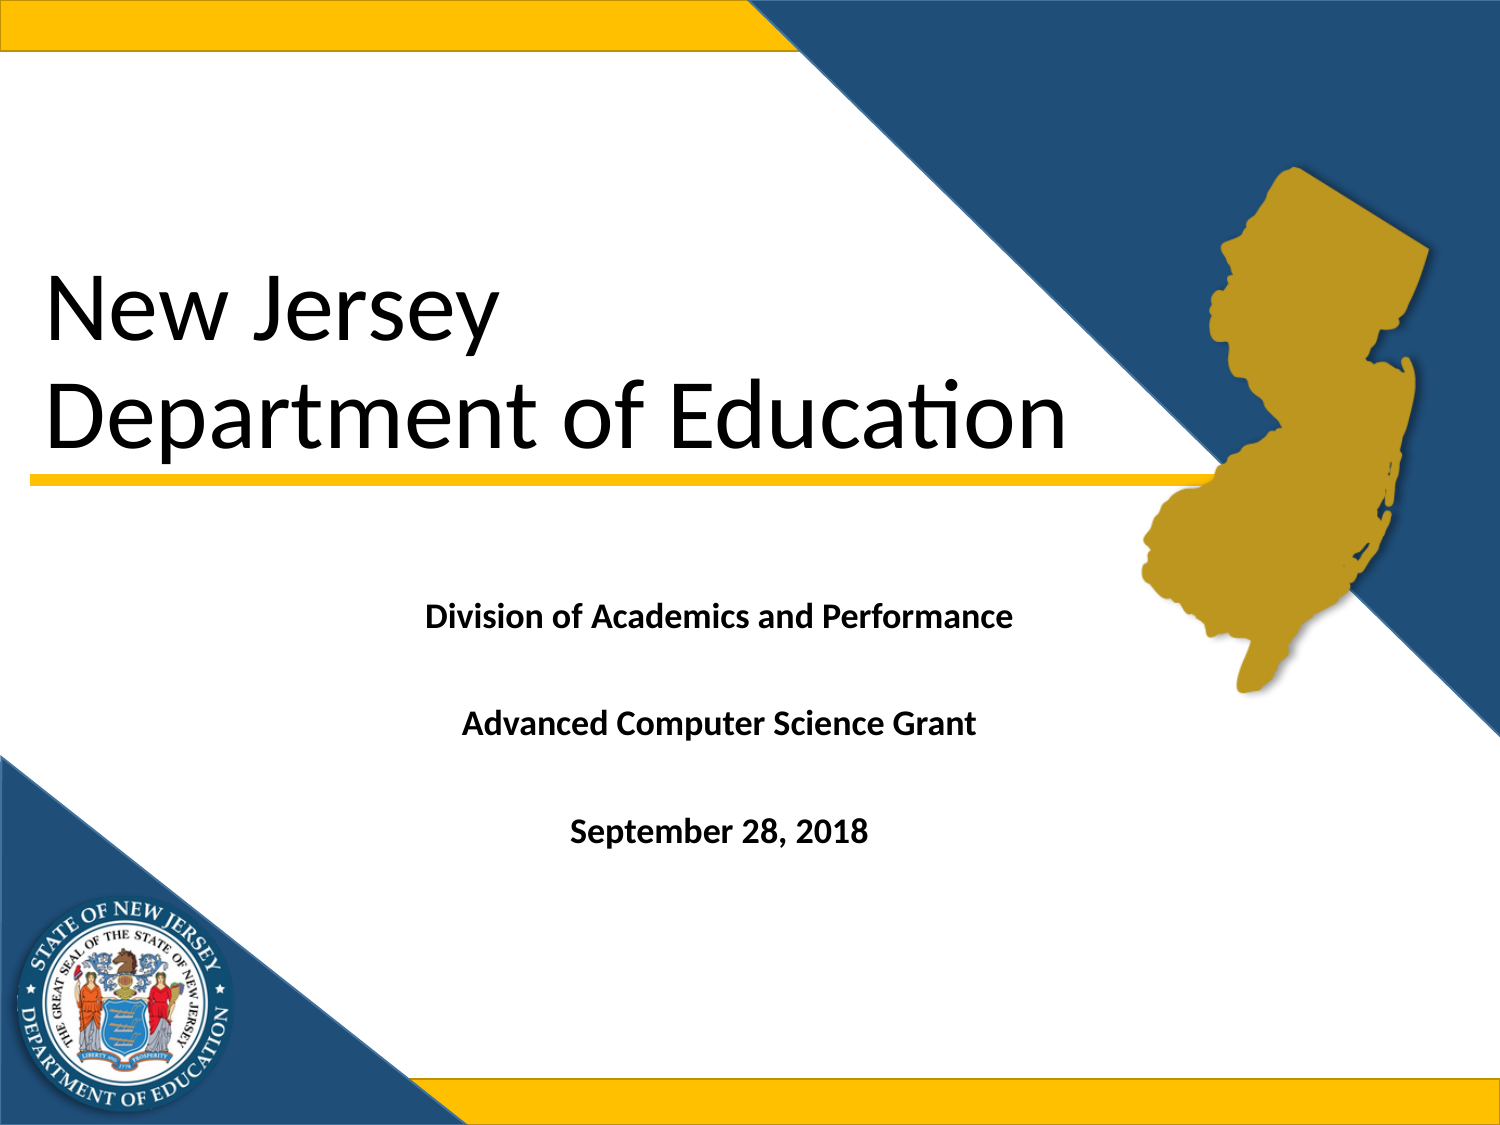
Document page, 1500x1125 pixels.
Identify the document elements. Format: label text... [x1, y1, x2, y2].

subtitle Division of Academics and Performance Advanced Computer Science Grant September 28, 2018 [157, 589, 1283, 862]
picture [17, 895, 234, 1112]
title New Jersey Department of Education [29, 244, 1130, 478]
